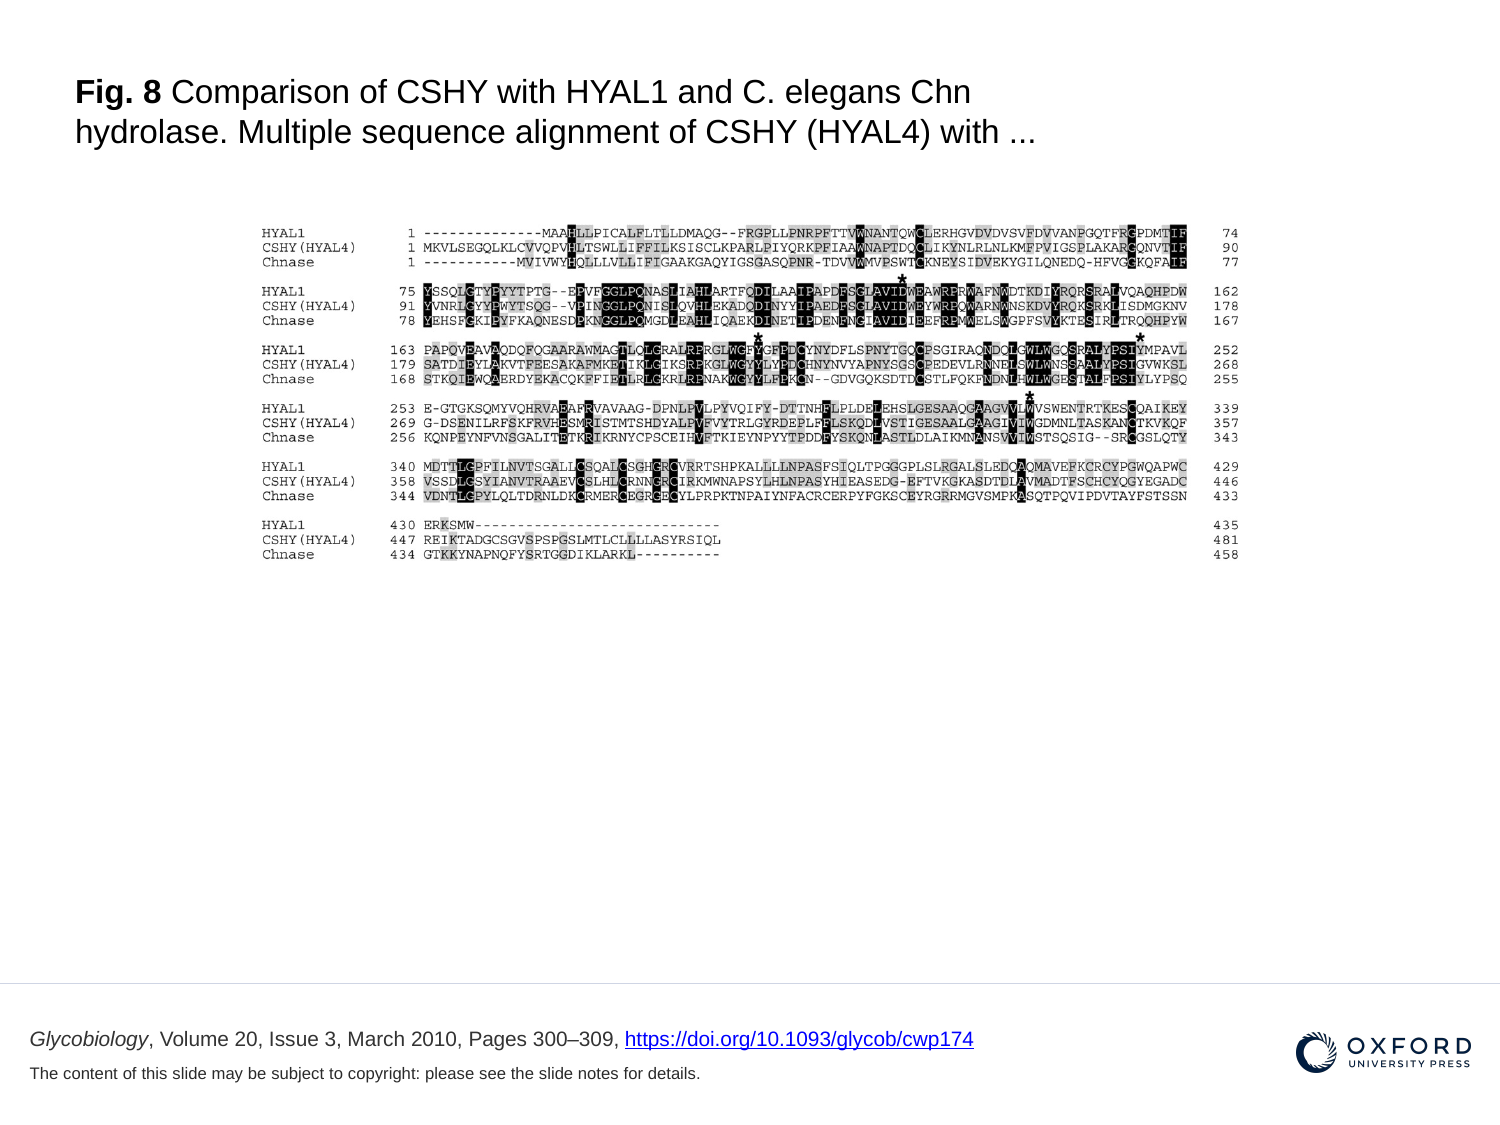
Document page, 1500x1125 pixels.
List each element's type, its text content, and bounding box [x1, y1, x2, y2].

footer Glycobiology, Volume 20, Issue 3, March 2010, Pages 300–309, https://doi.org/10.1093/glycob/cwp174 The content of this slide may be subject to copyright: please see the slide notes for details. [0, 983, 1260, 1125]
picture [262, 224, 1238, 561]
title Fig. 8 Comparison of CSHY with HYAL1 and C. elegans Chn hydrolase. Multiple sequence alignment of CSHY (HYAL4) with ... [75, 69, 1078, 171]
picture [1296, 1032, 1471, 1073]
